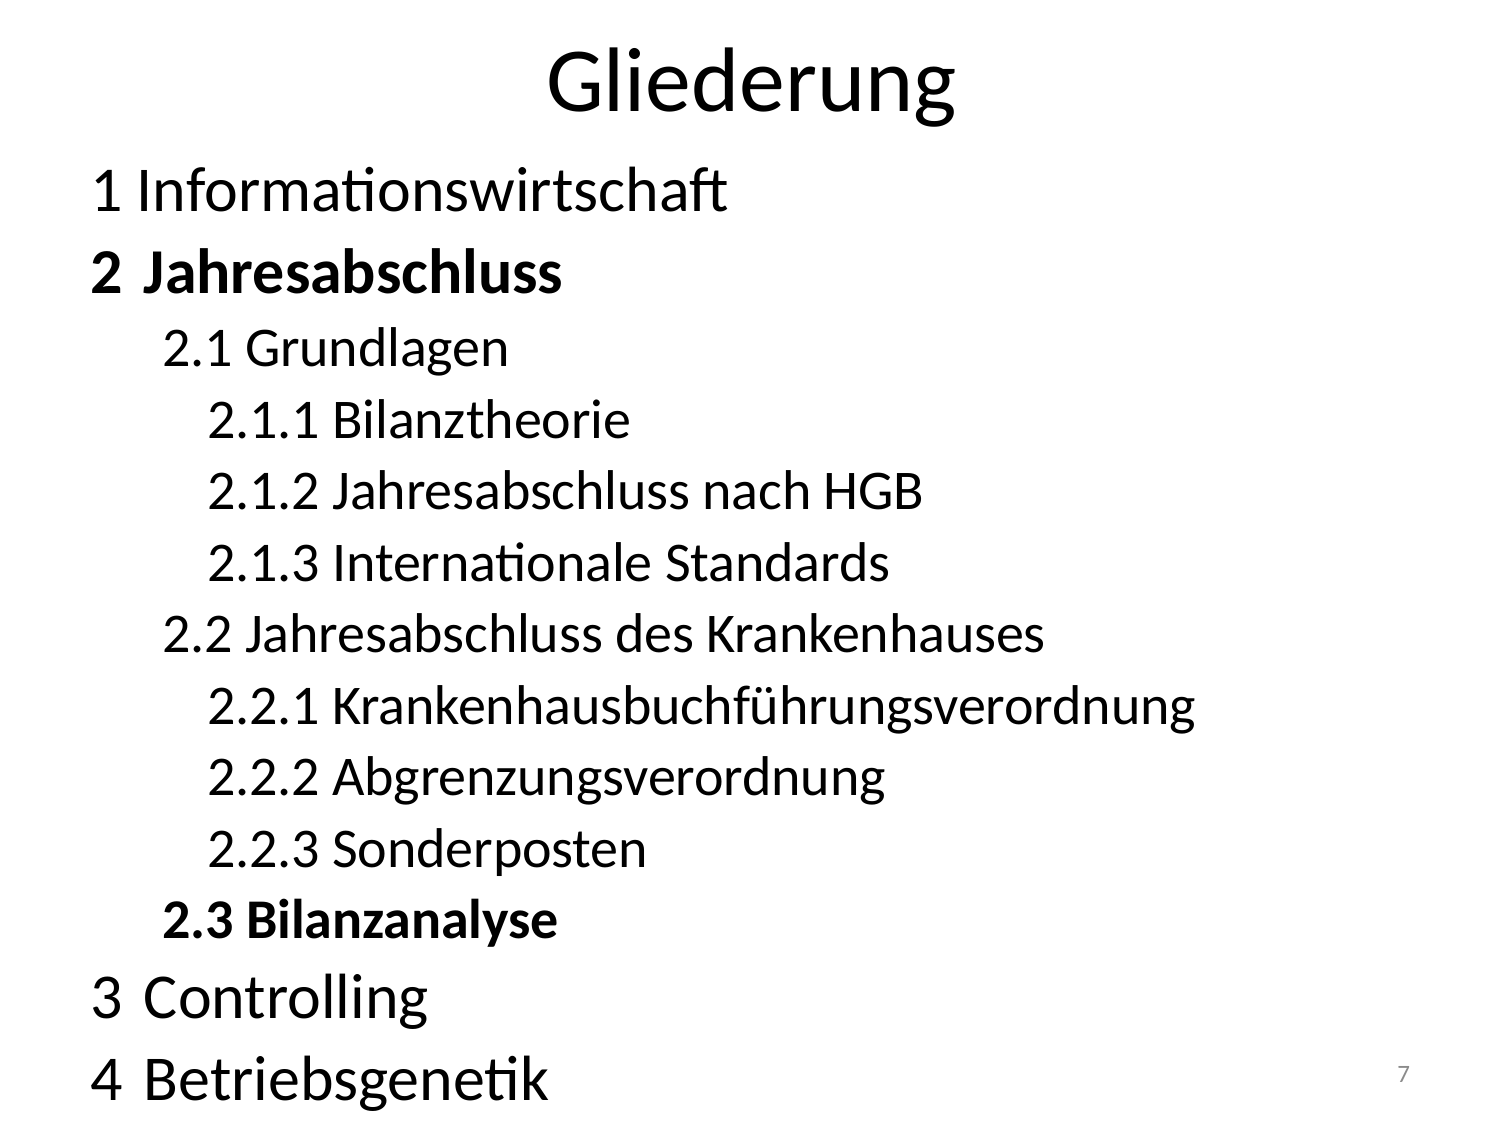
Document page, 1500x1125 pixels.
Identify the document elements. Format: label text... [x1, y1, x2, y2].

slide_number 7 [1074, 1042, 1425, 1103]
title Gliederung [76, 0, 1427, 148]
list 1 Informationswirtschaft Jahresabschluss 2.1 Grundlagen 2.1.1 Bilanztheorie 2.1.2 Jahresabschluss nach HGB 2.1.3 Internationale Standards 2.2 Jahresabschluss des Krankenhauses 2.2.1 Krankenhausbuchführungsverordnung 2.2.2 Abgrenzungsverordnung 2.2.3 Sonderposten 2.3 Bilanzanalyse 3 Controlling 4 Betriebsgenetik [75, 148, 1500, 1125]
